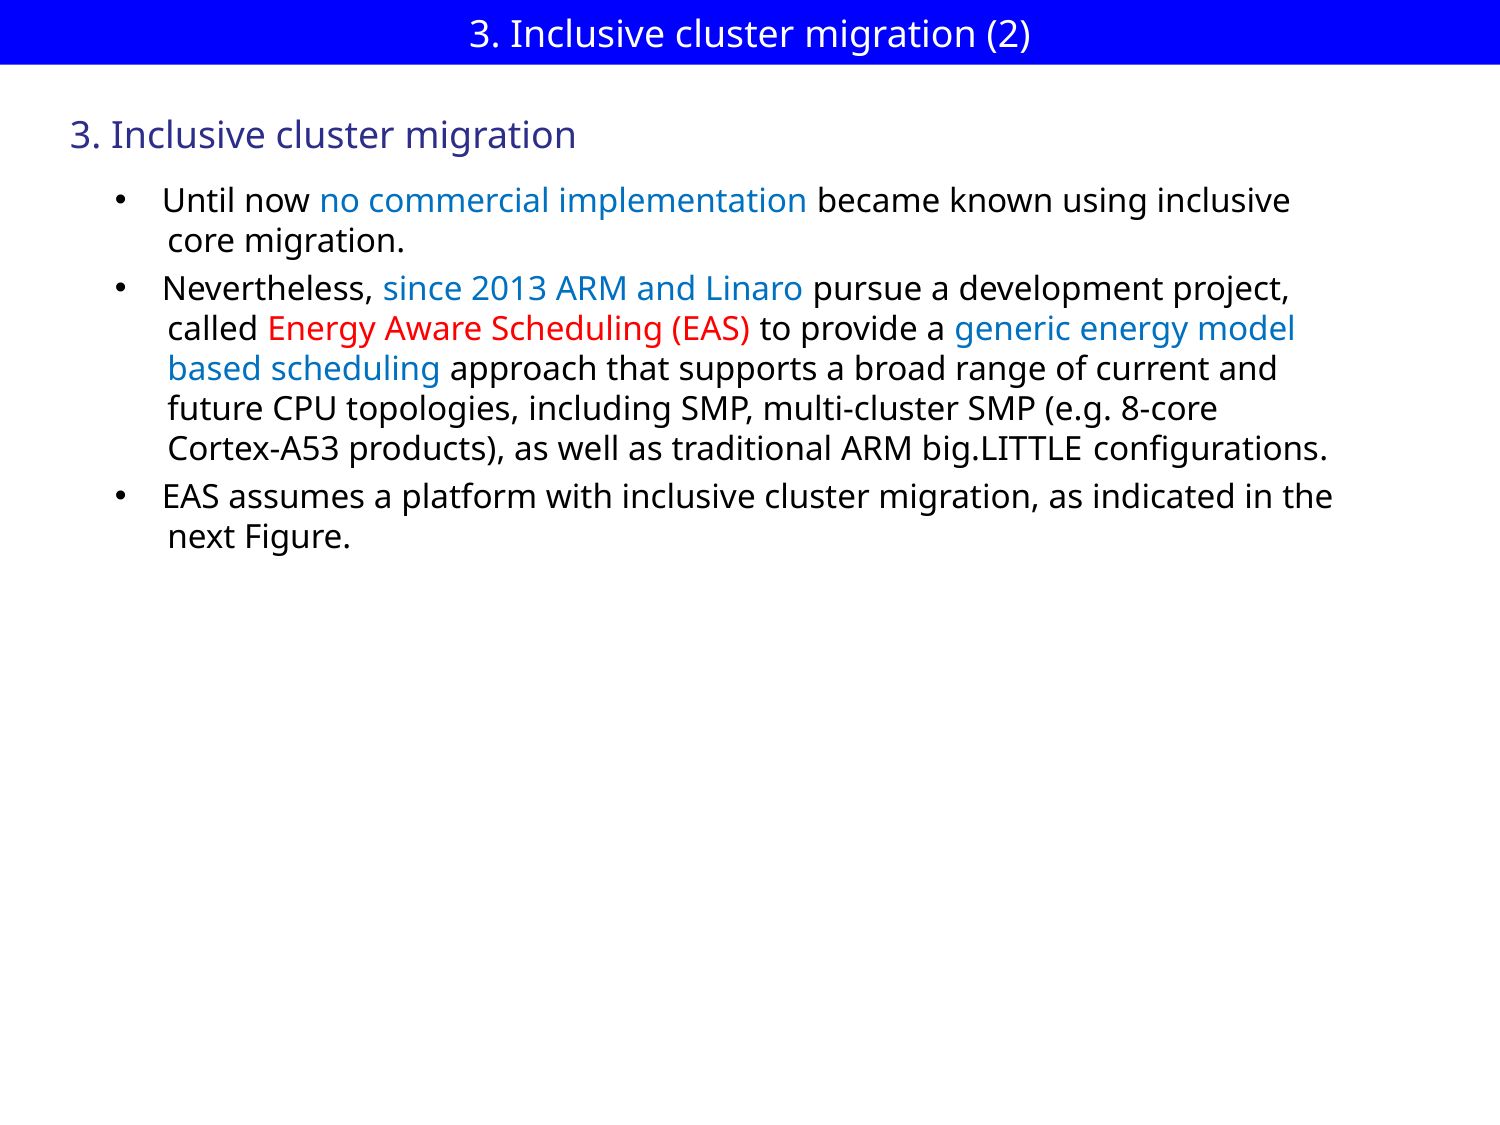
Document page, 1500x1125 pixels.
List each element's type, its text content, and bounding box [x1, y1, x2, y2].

text_box 3. Inclusive cluster migration [55, 103, 593, 163]
title 3. Inclusive cluster migration (2) [0, 0, 1500, 65]
text_box Until now no commercial implementation became known using inclusive core migration. Nevertheless, since 2013 ARM and Linaro pursue a development project, called Energy Aware Scheduling (EAS) to provide a generic energy model based scheduling approach that supports a broad range of current and future CPU topologies, including SMP, multi-cluster SMP (e.g. 8-core Cortex-A53 products), as well as traditional ARM big.LITTLE configurations. EAS assumes a platform with inclusive cluster migration, as indicated in the next Figure. [100, 171, 1481, 563]
